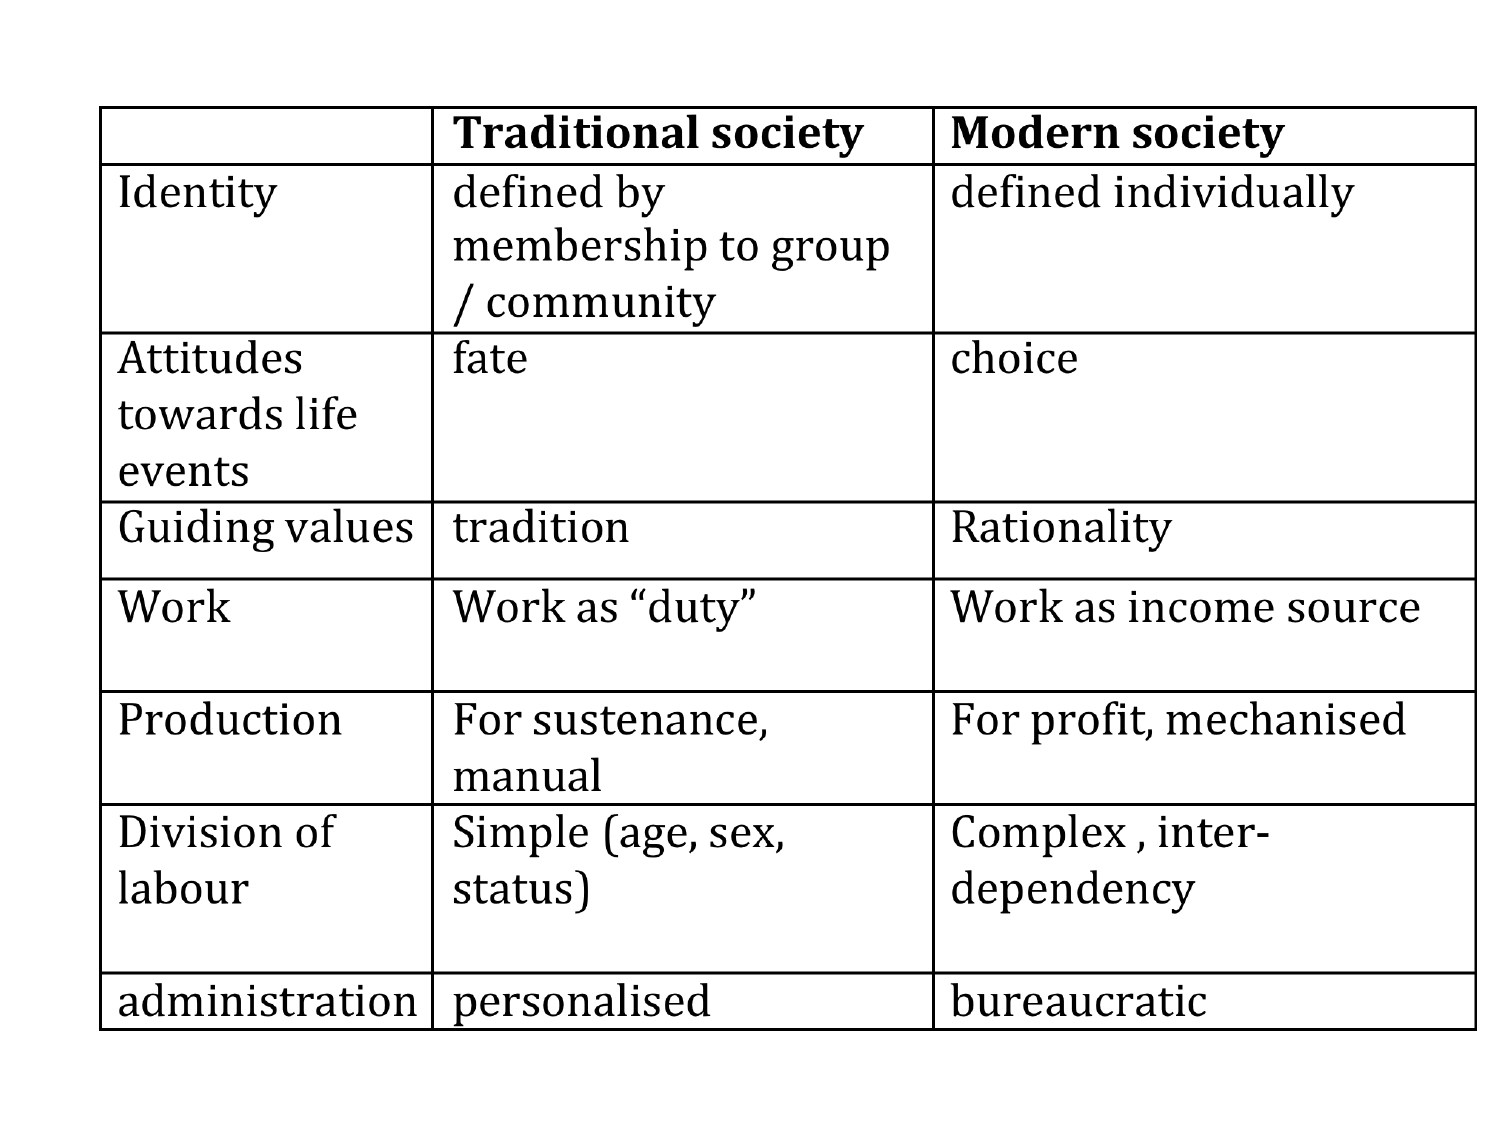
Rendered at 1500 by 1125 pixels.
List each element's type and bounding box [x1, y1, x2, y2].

text_box [99, 106, 1477, 1072]
